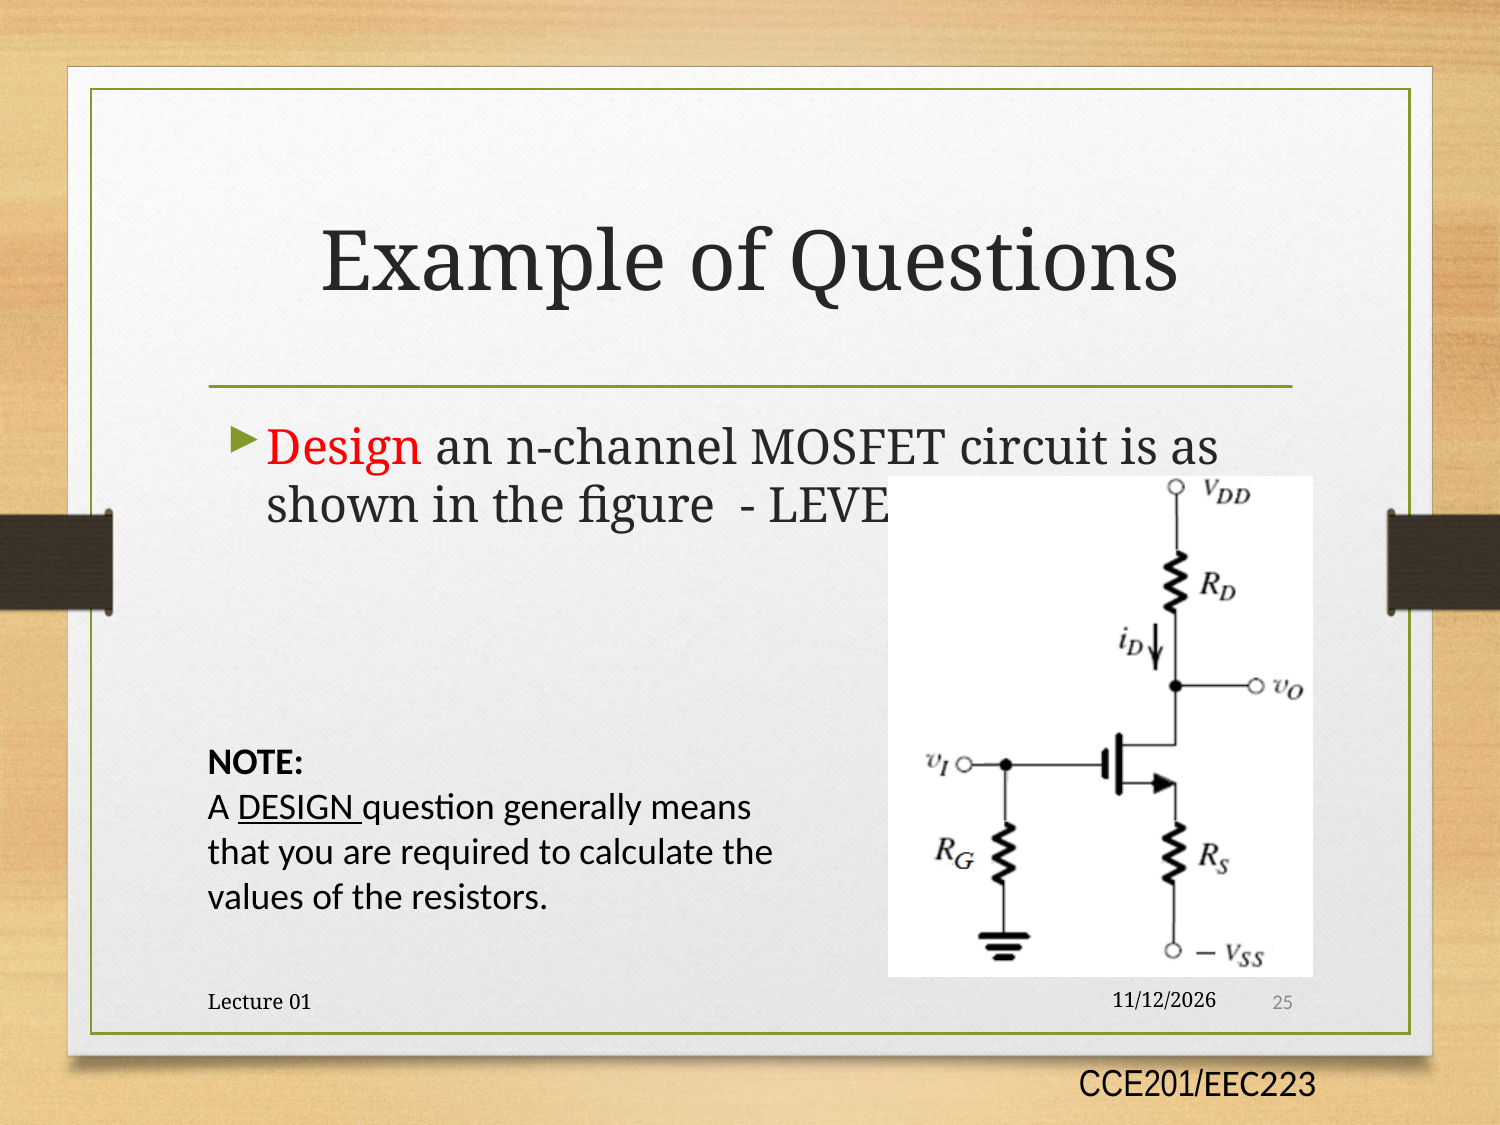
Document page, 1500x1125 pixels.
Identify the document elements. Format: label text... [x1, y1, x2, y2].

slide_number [1042, 977, 1232, 1024]
list Design an n-channel MOSFET circuit is as shown in the figure - LEVEL 6 [193, 408, 1314, 541]
picture [0, 0, 1500, 1125]
slide_number 25 [1243, 977, 1309, 1024]
title Example of Questions [192, 150, 1309, 364]
footer Lecture 01 [192, 977, 1031, 1024]
text_box NOTE: A DESIGN question generally means that you are required to calculate the values of the resistors. [192, 729, 806, 925]
